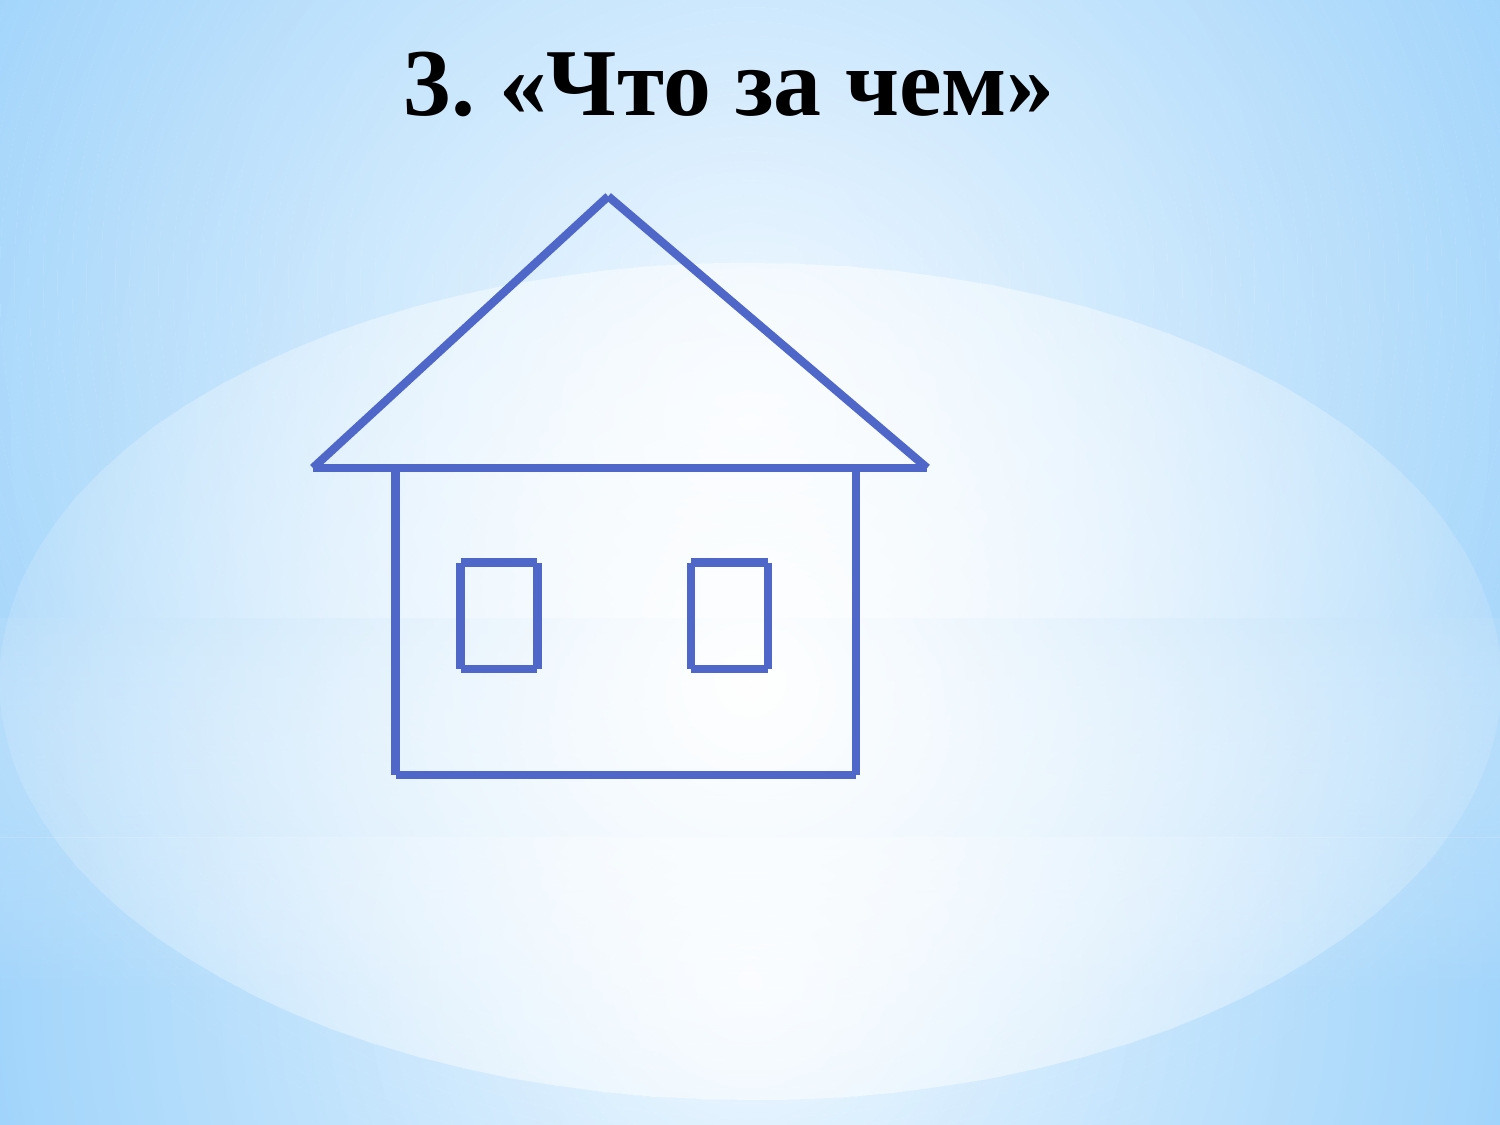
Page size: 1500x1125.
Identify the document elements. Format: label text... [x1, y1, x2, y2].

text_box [608, 196, 928, 469]
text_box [312, 196, 604, 469]
title 3. «Что за чем» [195, 11, 1264, 200]
